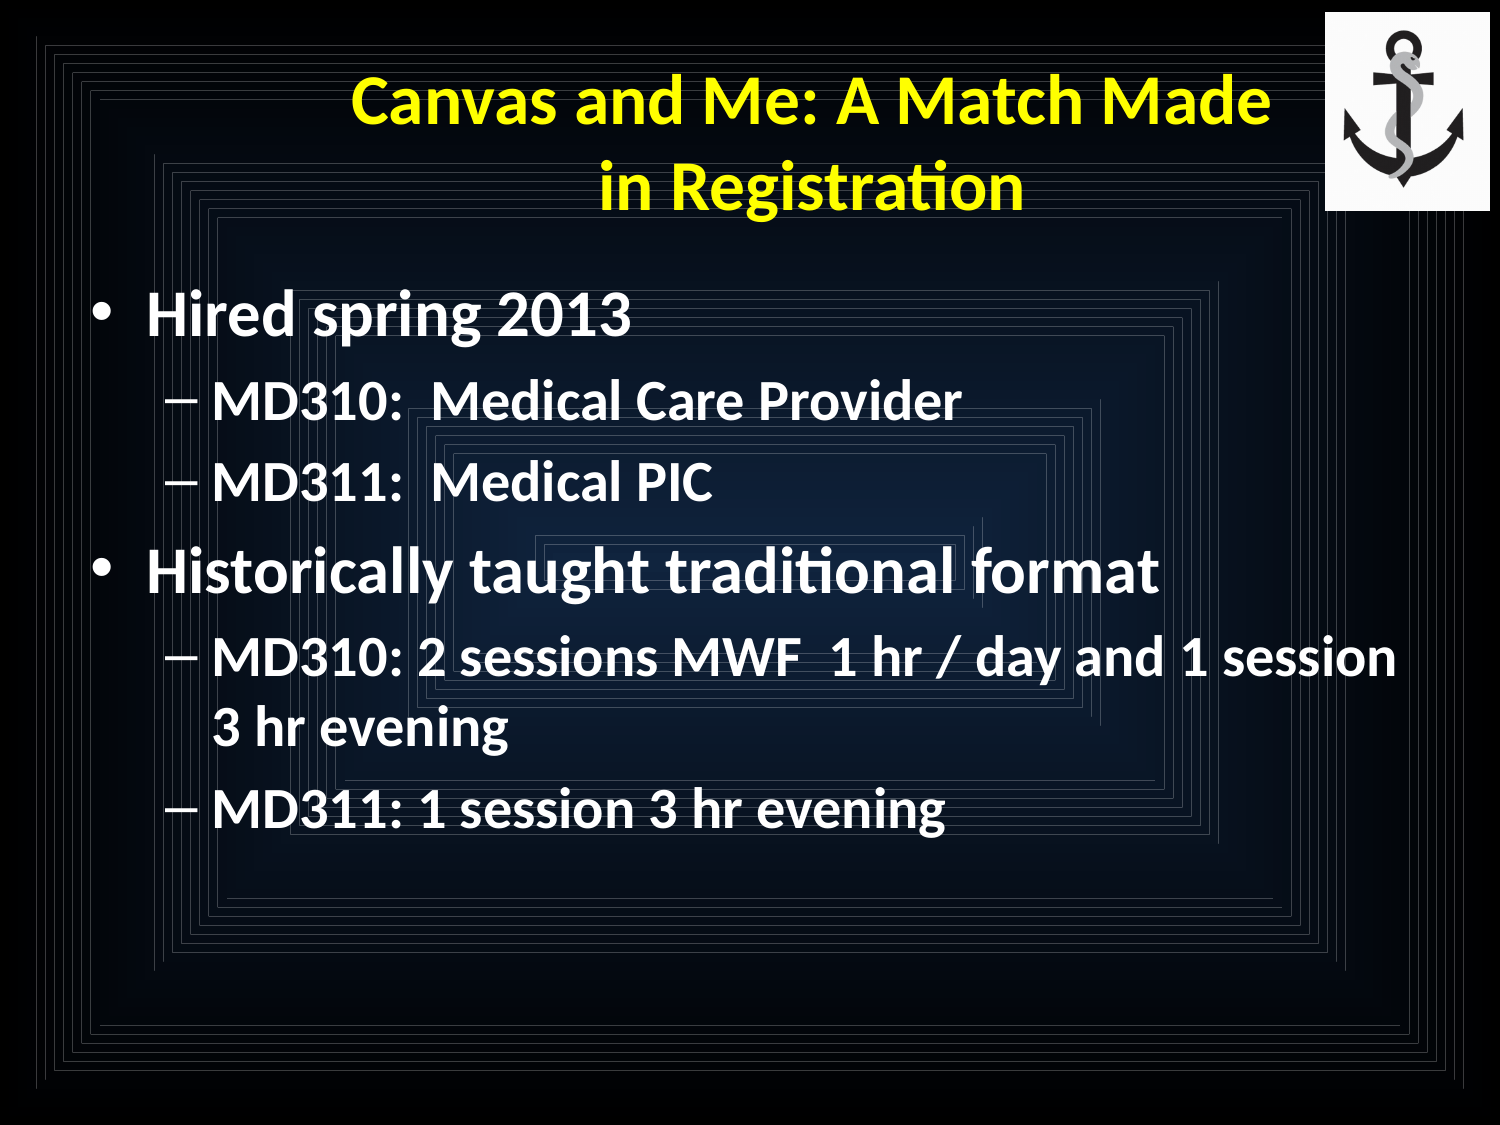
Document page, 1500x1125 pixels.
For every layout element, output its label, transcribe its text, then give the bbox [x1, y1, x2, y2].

picture [1325, 12, 1490, 211]
title Canvas and Me: A Match Made in Registration [324, 45, 1300, 233]
list Hired spring 2013 MD310: Medical Care Provider MD311: Medical PIC Historically taught traditional format MD310: 2 sessions MWF 1 hr / day and 1 session 3 hr evening MD311: 1 session 3 hr evening [75, 262, 1425, 1005]
